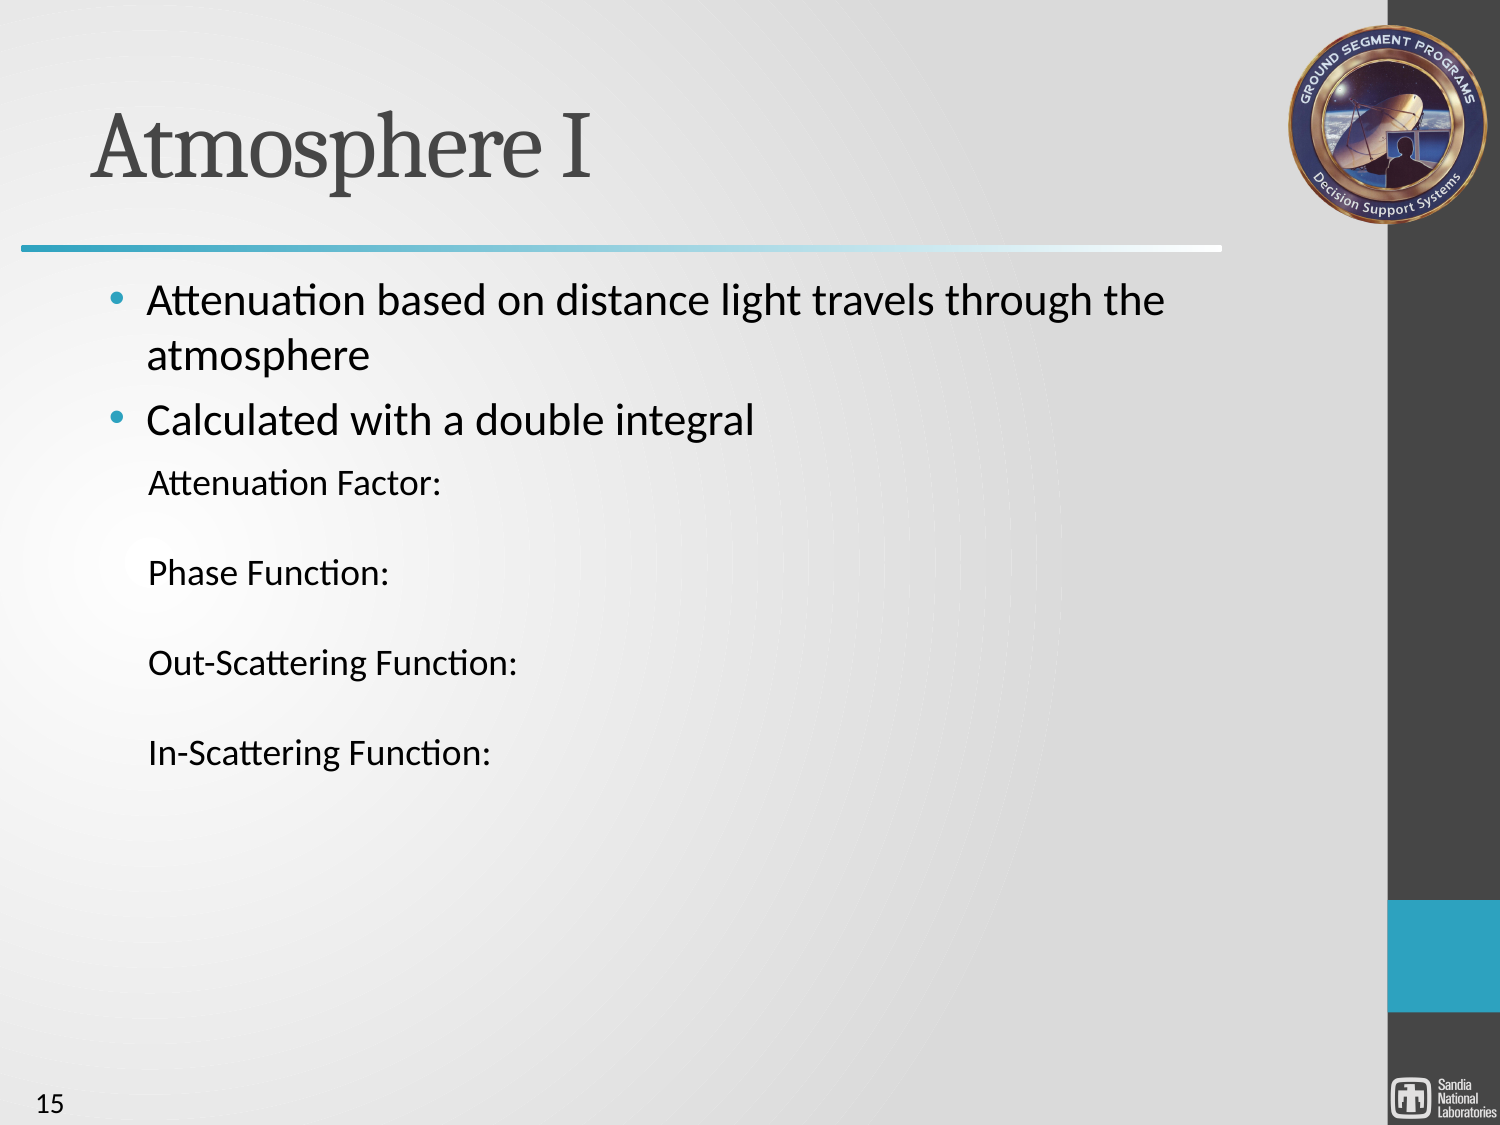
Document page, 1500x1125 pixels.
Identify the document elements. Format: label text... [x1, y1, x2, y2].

title Atmosphere I [75, 45, 1325, 233]
picture [1287, 24, 1489, 226]
list Attenuation based on distance light travels through the atmosphere Calculated with a double integral [75, 262, 1325, 1050]
